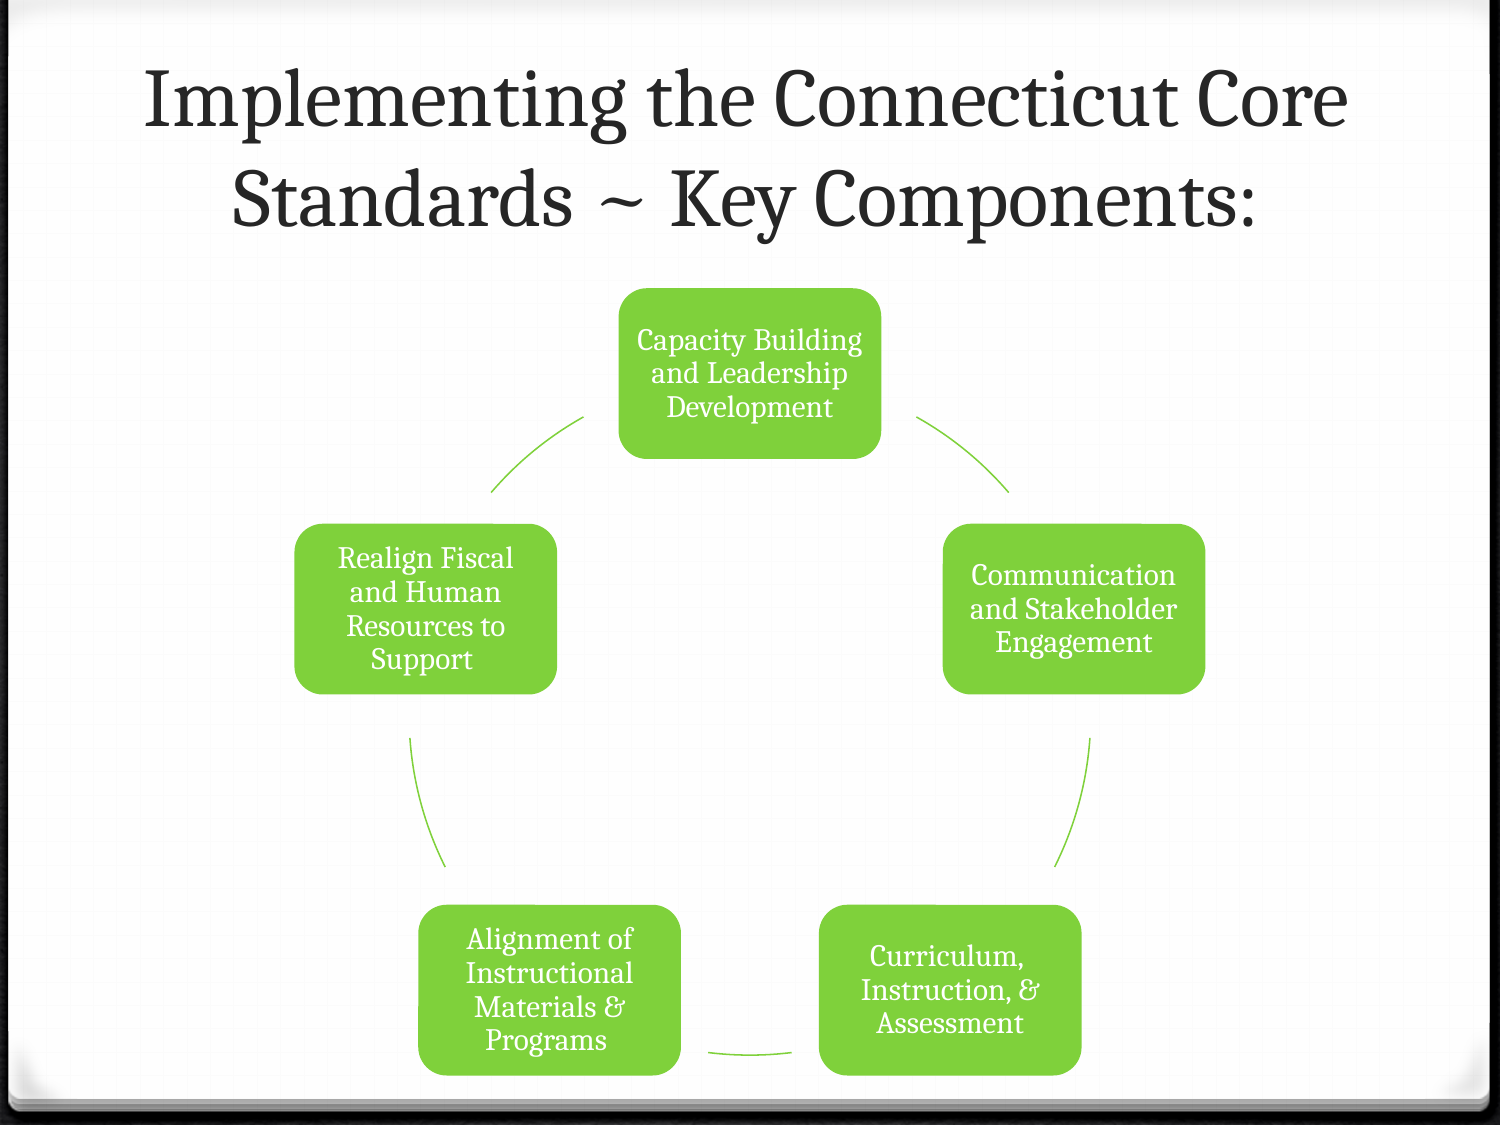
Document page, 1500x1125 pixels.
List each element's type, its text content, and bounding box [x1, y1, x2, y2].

picture [0, 0, 1500, 1125]
title Implementing the Connecticut Core Standards ~ Key Components: [87, 24, 1407, 262]
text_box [294, 287, 1206, 1076]
